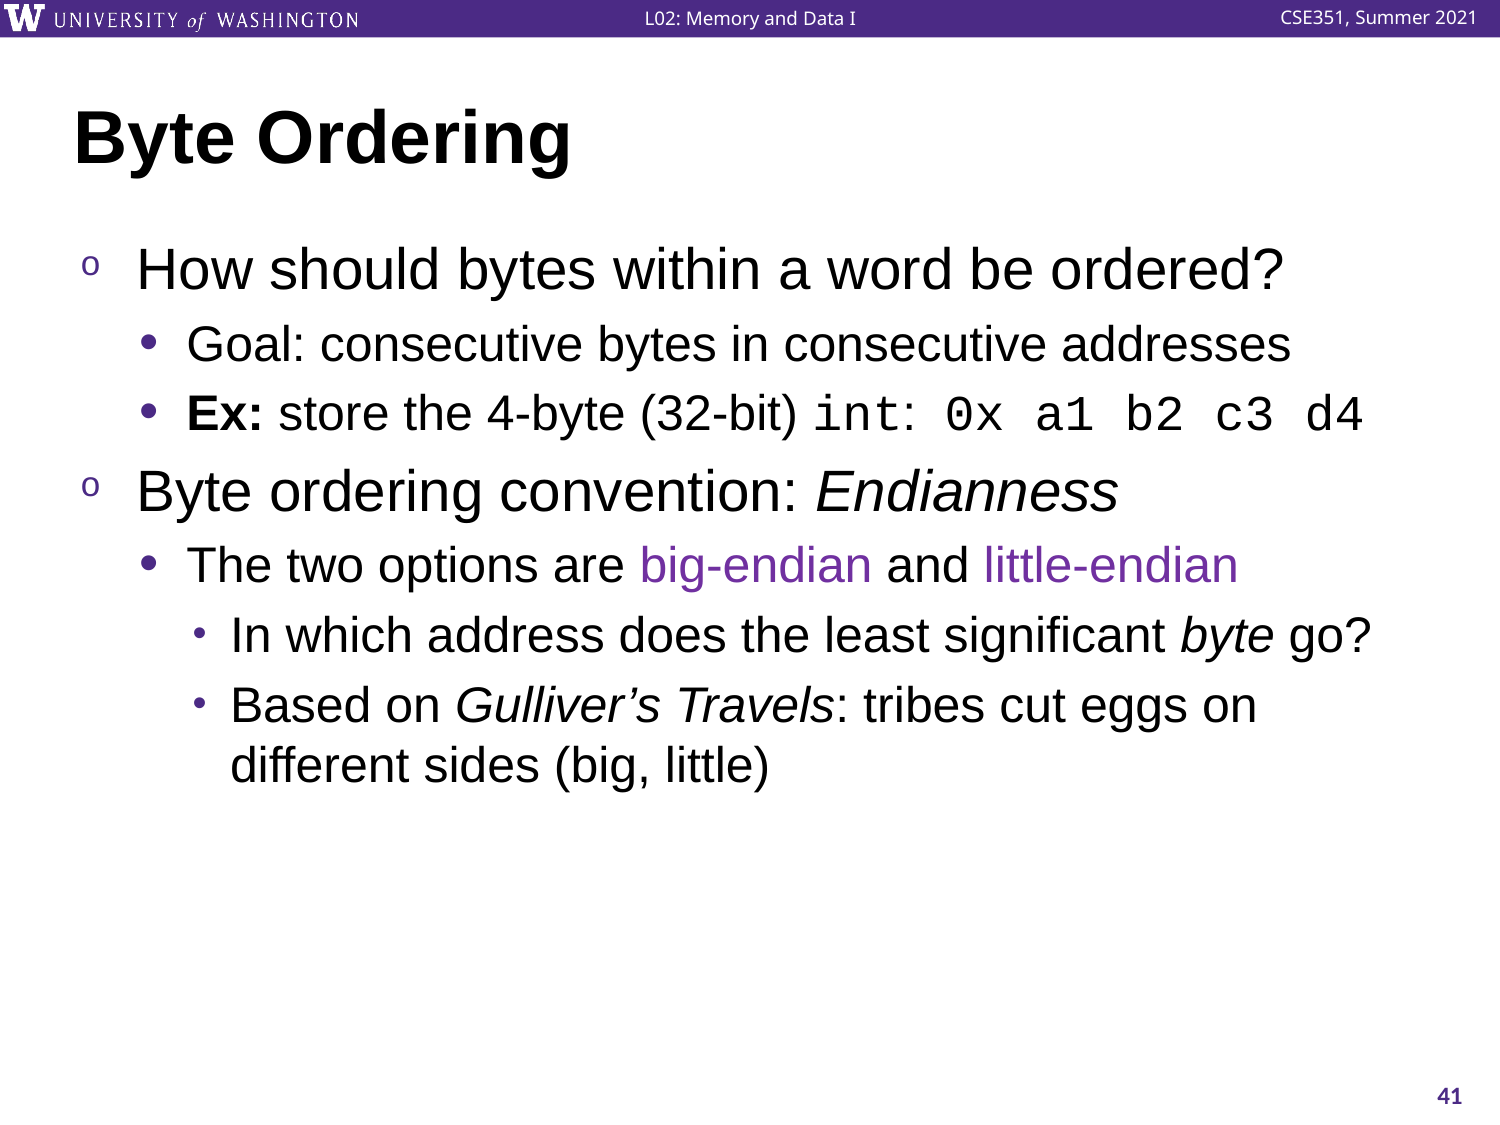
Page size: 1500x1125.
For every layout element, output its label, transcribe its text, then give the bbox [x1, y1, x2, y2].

slide_number 41 [1400, 1065, 1500, 1125]
list How should bytes within a word be ordered? Goal: consecutive bytes in consecutive addresses Ex: store the 4-byte (32-bit) int: 0x a1 b2 c3 d4 Byte ordering convention: Endianness The two options are big-endian and little-endian In which address does the least significant byte go? Based on Gulliver’s Travels: tribes cut eggs on different sides (big, little) [64, 223, 1438, 1040]
picture [4, 4, 358, 32]
title Byte Ordering [58, 71, 1438, 197]
